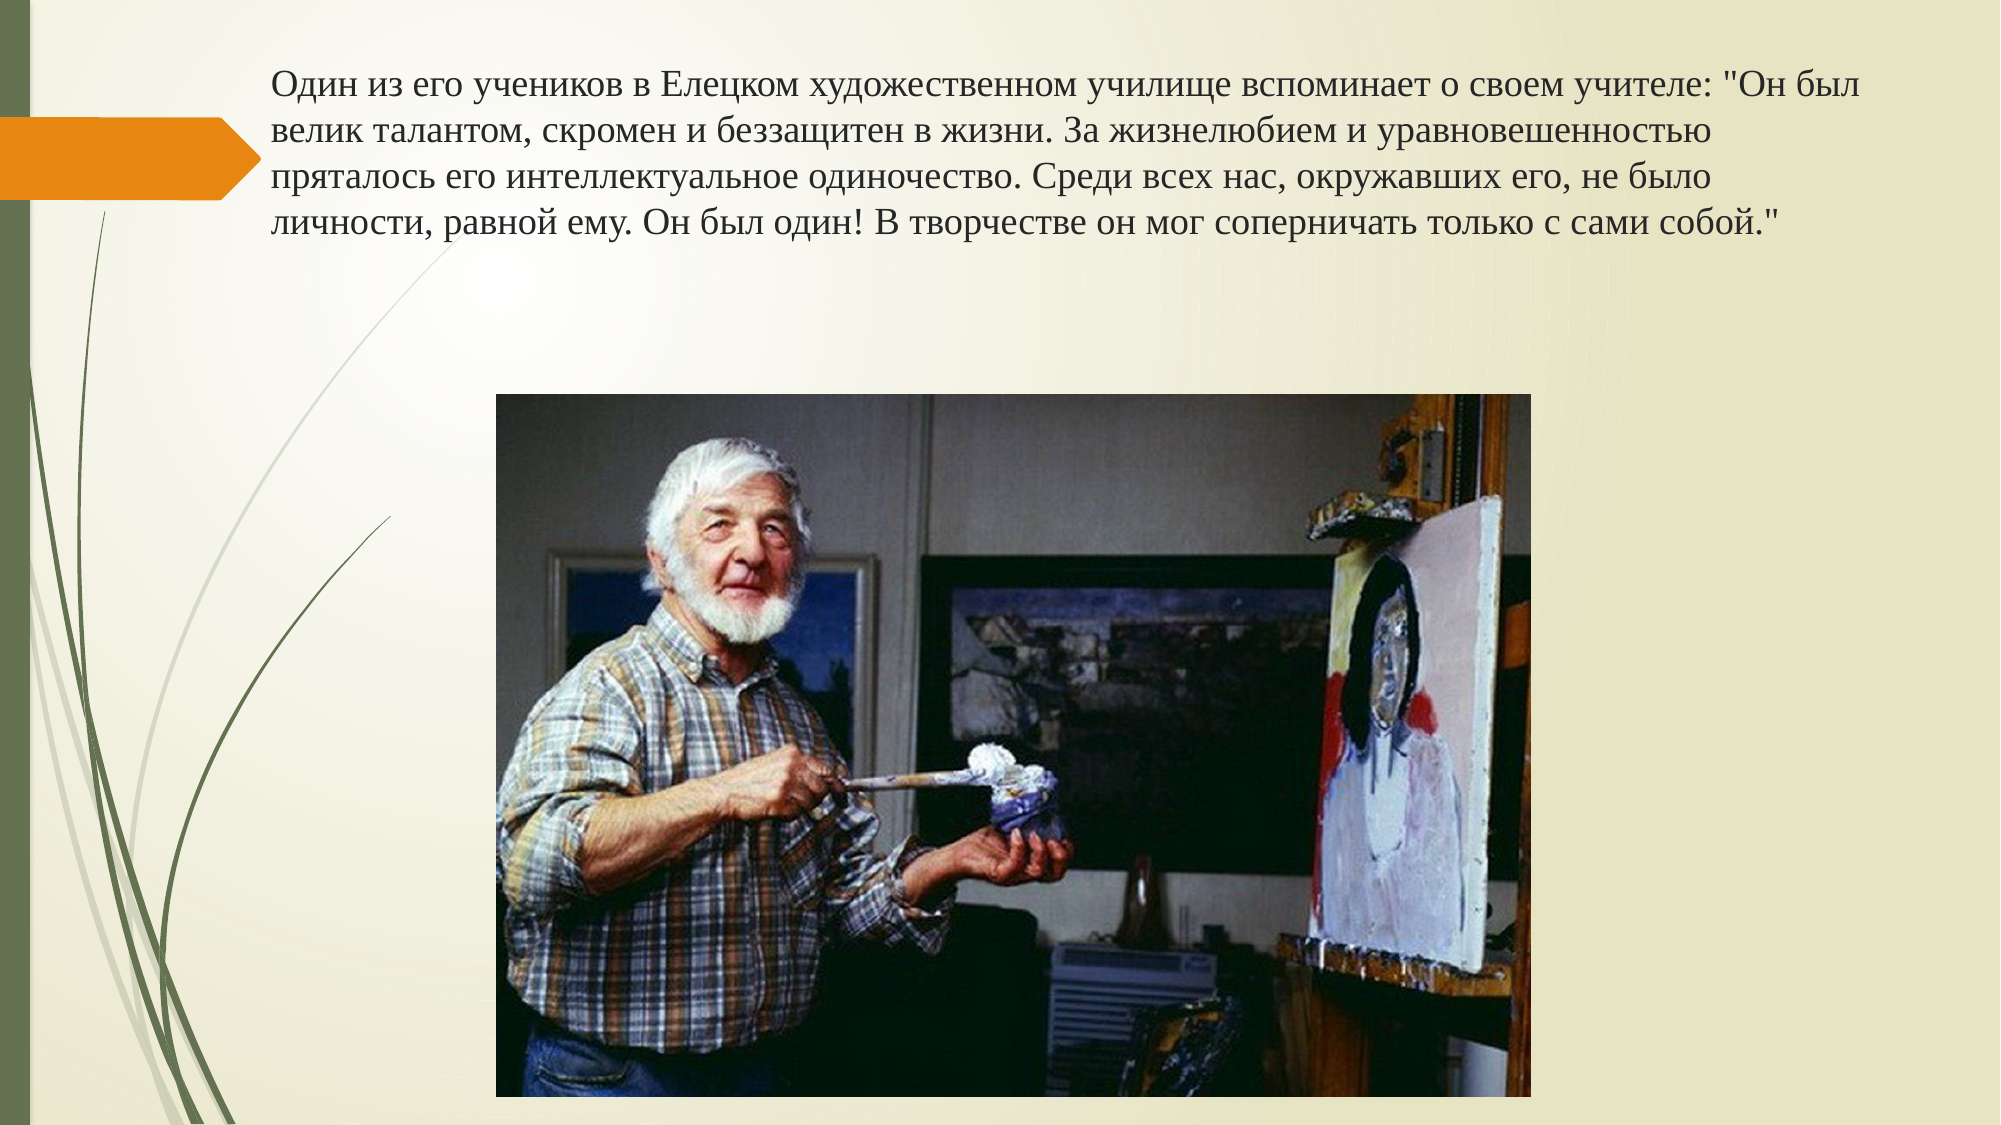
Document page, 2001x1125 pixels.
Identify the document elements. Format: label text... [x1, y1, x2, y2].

picture [496, 394, 1532, 1097]
title Один из его учеников в Елецком художественном училище вспоминает о своем учителе: "Он был велик талантом, скромен и беззащитен в жизни. За жизнелюбием и уравновешенностью пряталось его интеллектуальное одиночество. Среди всех нас, окружавших его, не было личности, равной ему. Он был один! В творчестве он мог соперничать только с сами собой." [255, 50, 1888, 313]
